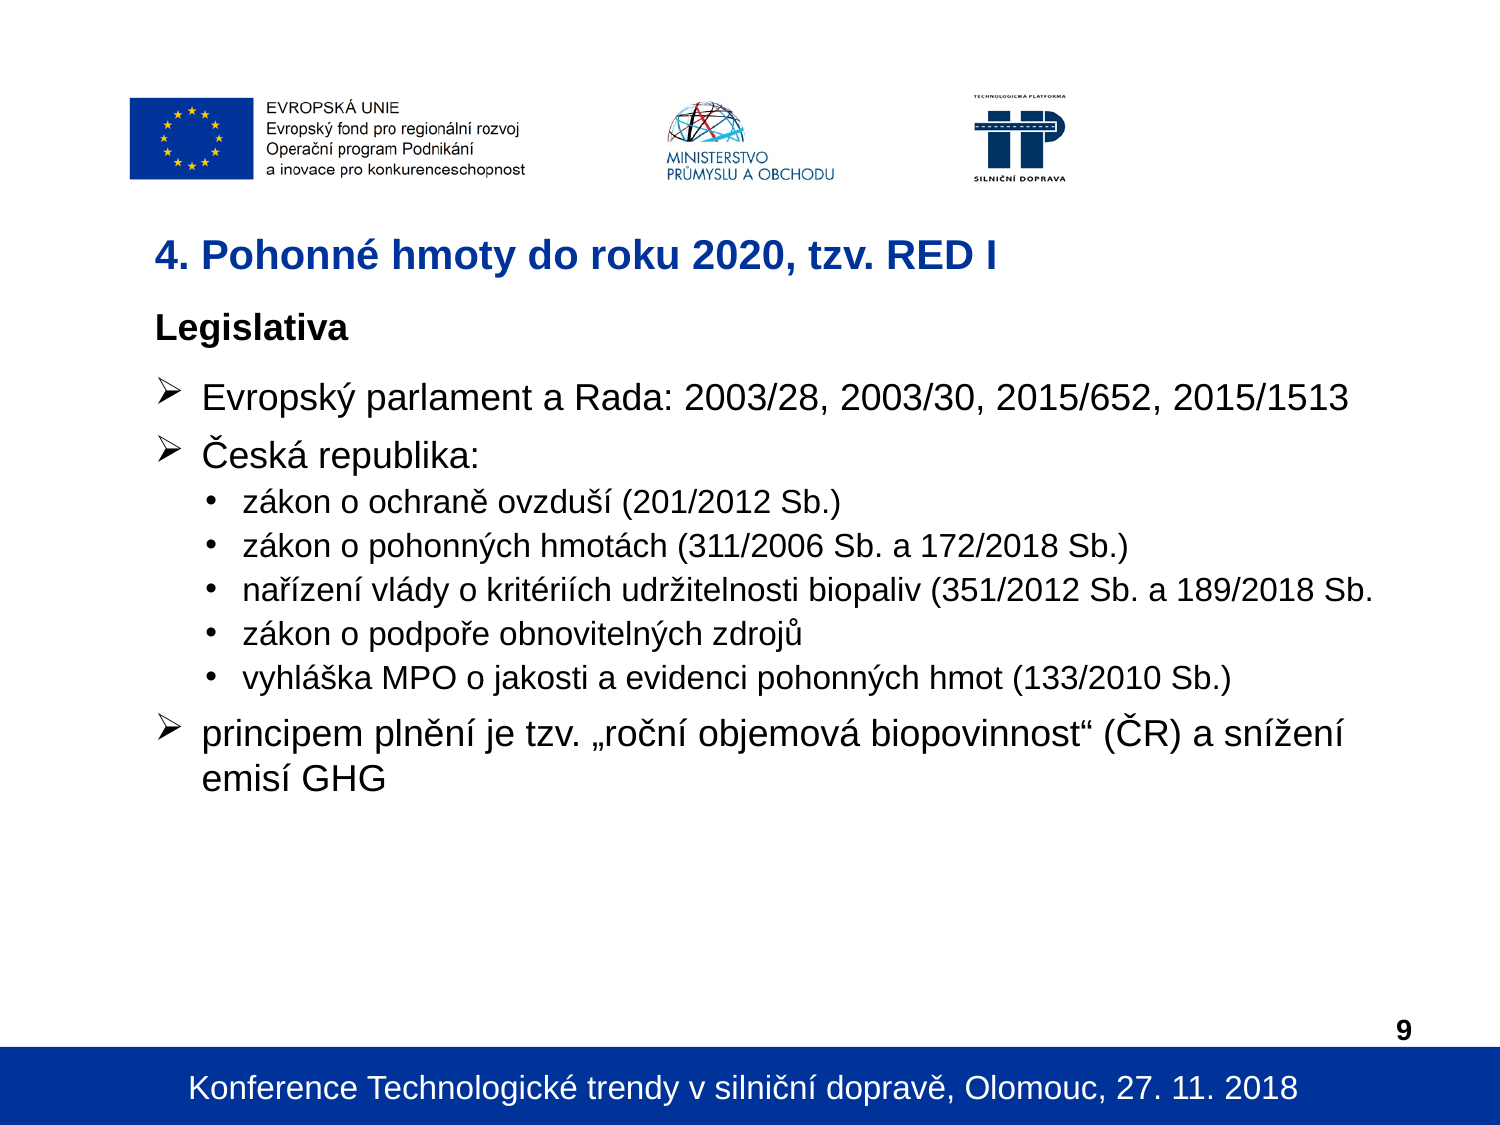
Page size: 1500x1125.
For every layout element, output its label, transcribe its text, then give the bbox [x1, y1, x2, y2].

picture [101, 70, 583, 207]
text_box [0, 1046, 1500, 1125]
picture [962, 91, 1078, 183]
text_box Konference Technologické trendy v silniční dopravě, Olomouc, 27. 11. 2018 [29, 1058, 1459, 1114]
picture [656, 90, 844, 191]
subtitle 4. Pohonné hmoty do roku 2020, tzv. RED I Legislativa Evropský parlament a Rada: 2003/28, 2003/30, 2015/652, 2015/1513 Česká republika: zákon o ochraně ovzduší (201/2012 Sb.) zákon o pohonných hmotách (311/2006 Sb. a 172/2018 Sb.) nařízení vlády o kritériích udržitelnosti biopaliv (351/2012 Sb. a 189/2018 Sb. zákon o podpoře obnovitelných zdrojů vyhláška MPO o jakosti a evidenci pohonných hmot (133/2010 Sb.) principem plnění je tzv. „roční objemová biopovinnost“ (ČR) a snížení emisí GHG [139, 220, 1436, 1013]
slide_number 9 [1077, 1004, 1428, 1083]
